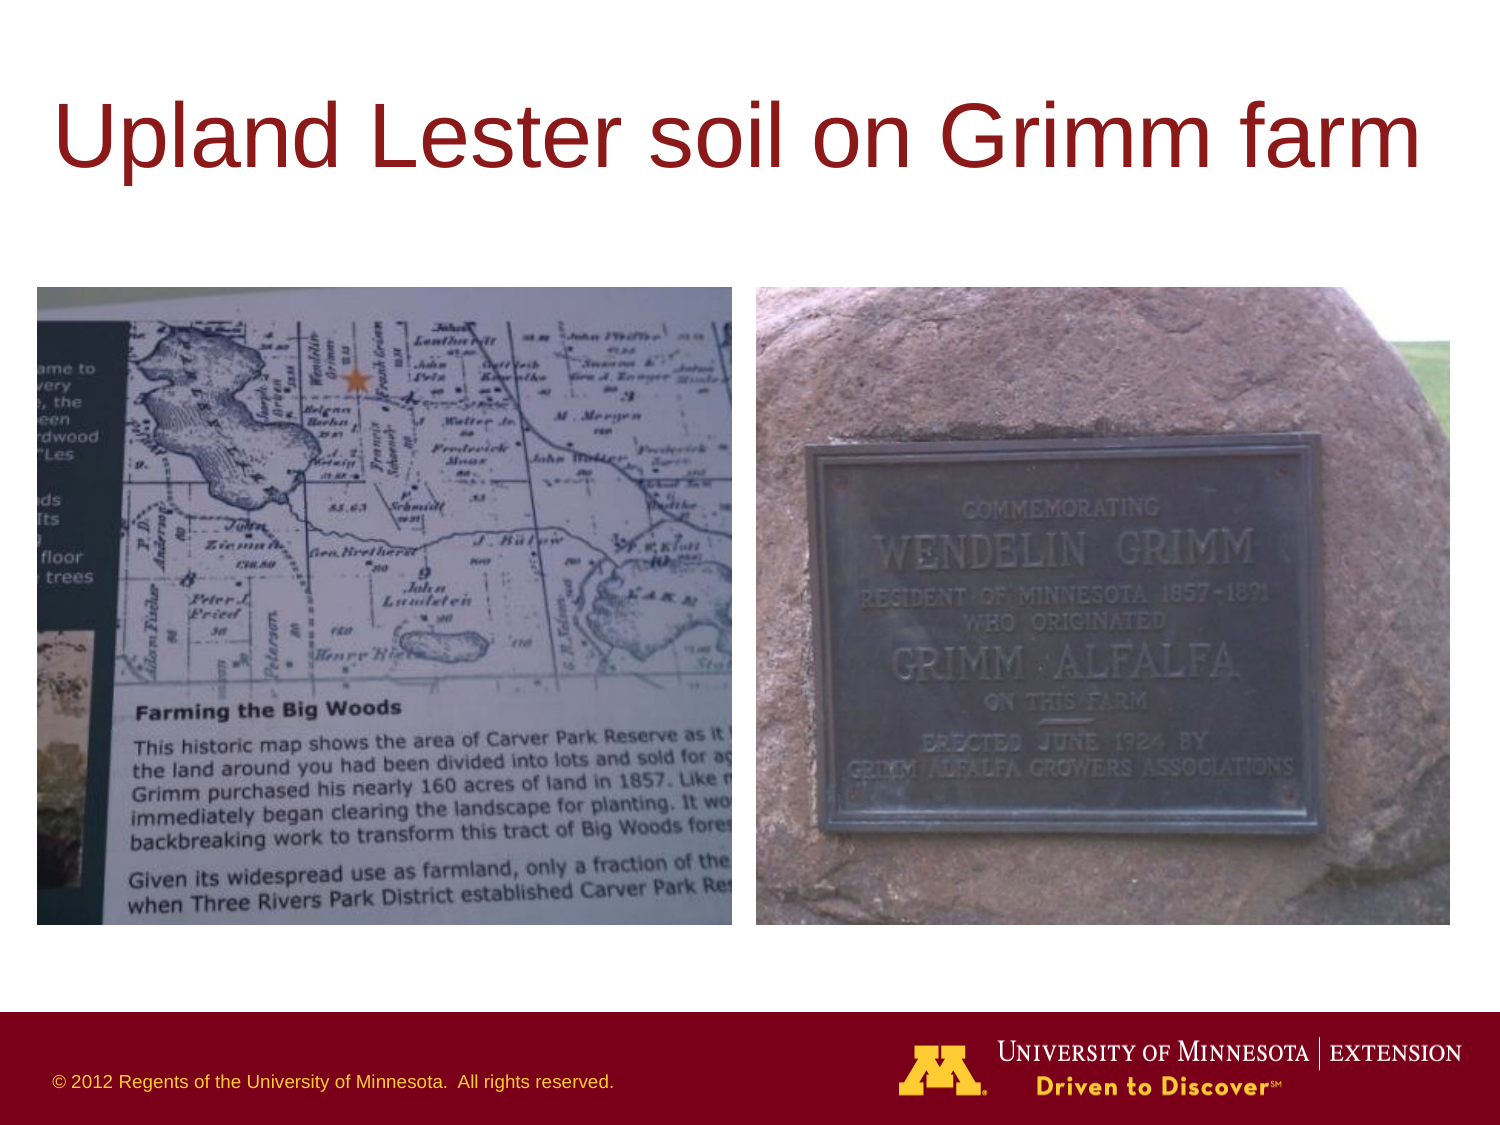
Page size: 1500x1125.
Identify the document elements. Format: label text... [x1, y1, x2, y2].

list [37, 287, 732, 926]
title Upland Lester soil on Grimm farm [37, 49, 1451, 213]
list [755, 287, 1451, 926]
picture [0, 1012, 1500, 1125]
